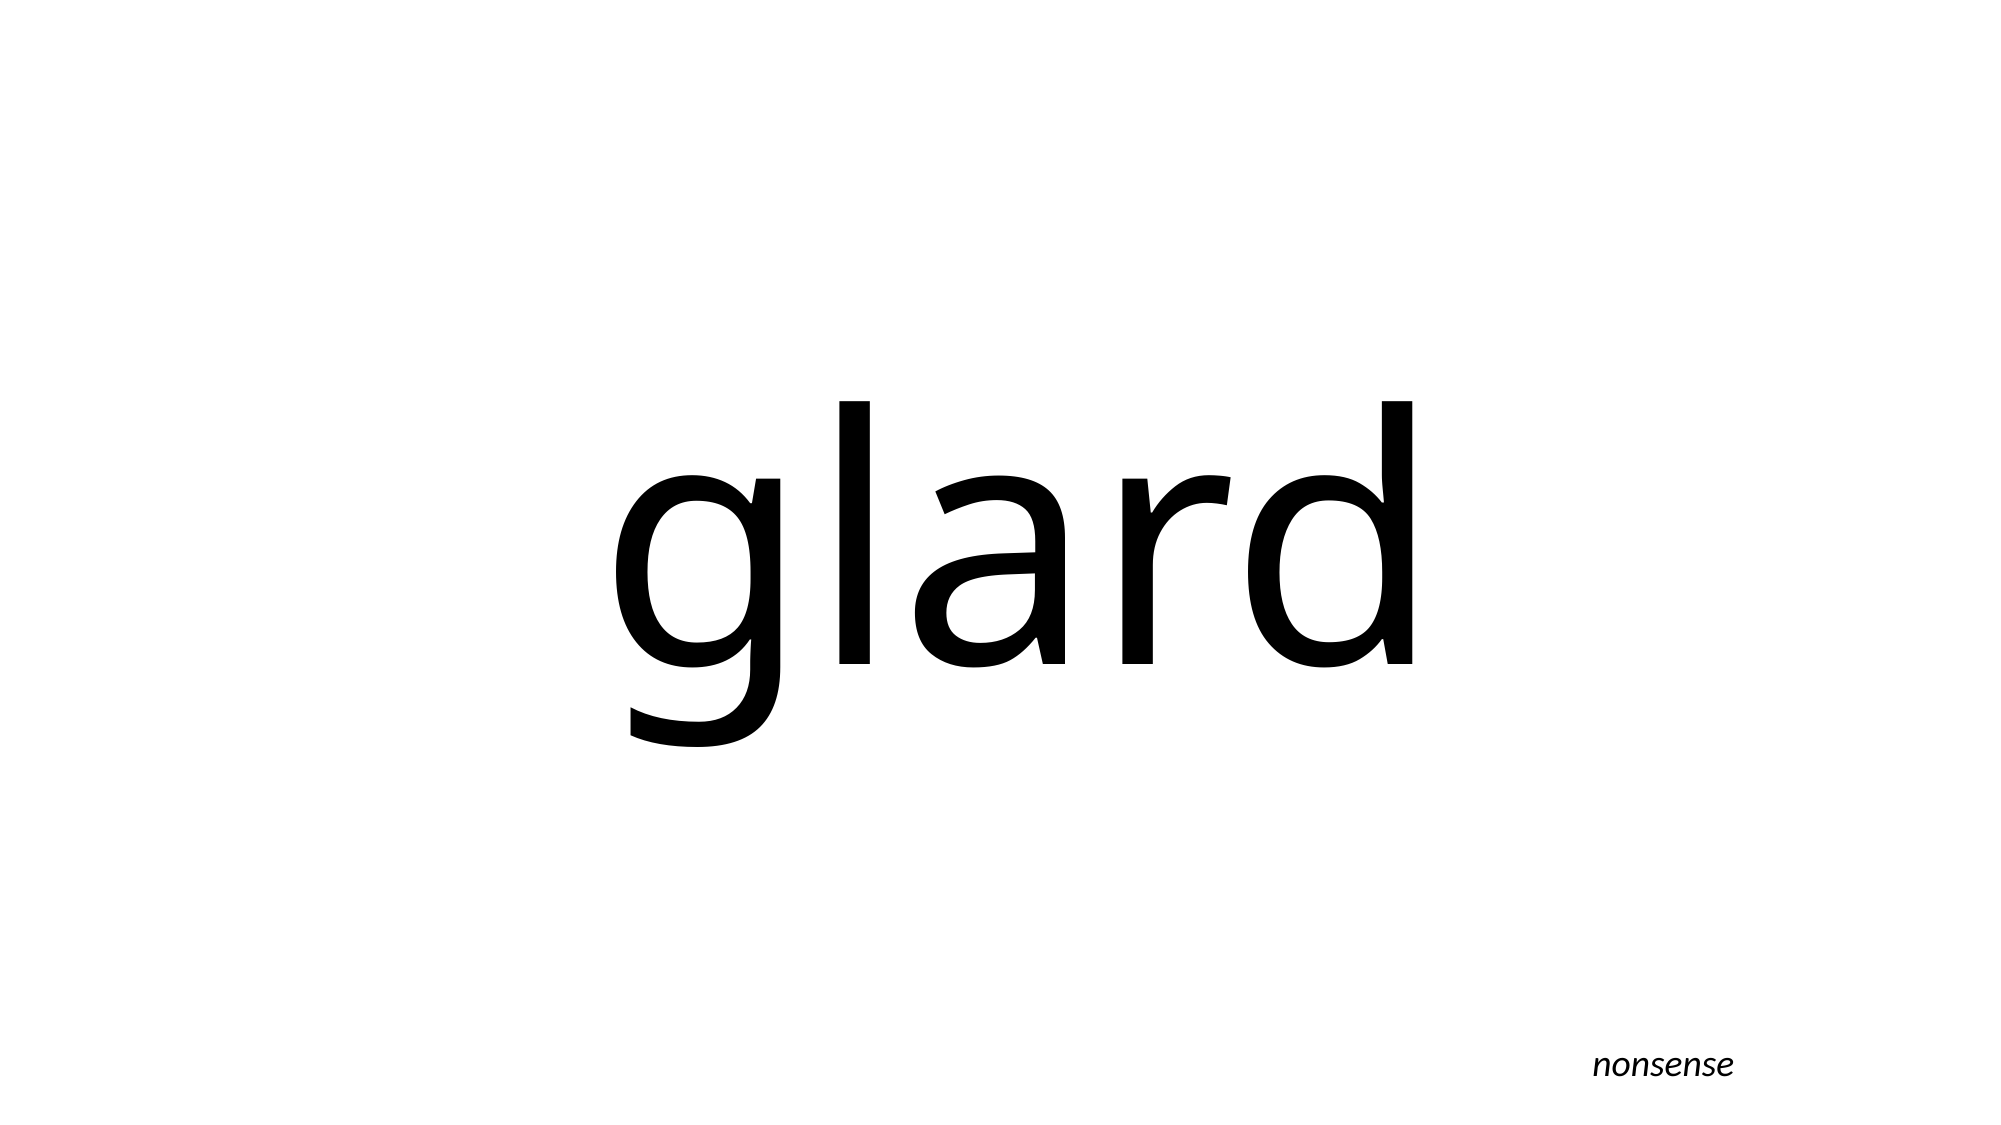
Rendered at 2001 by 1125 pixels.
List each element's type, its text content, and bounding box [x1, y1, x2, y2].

text_box nonsense [1577, 1031, 1883, 1092]
text_box glard [157, 443, 1883, 662]
